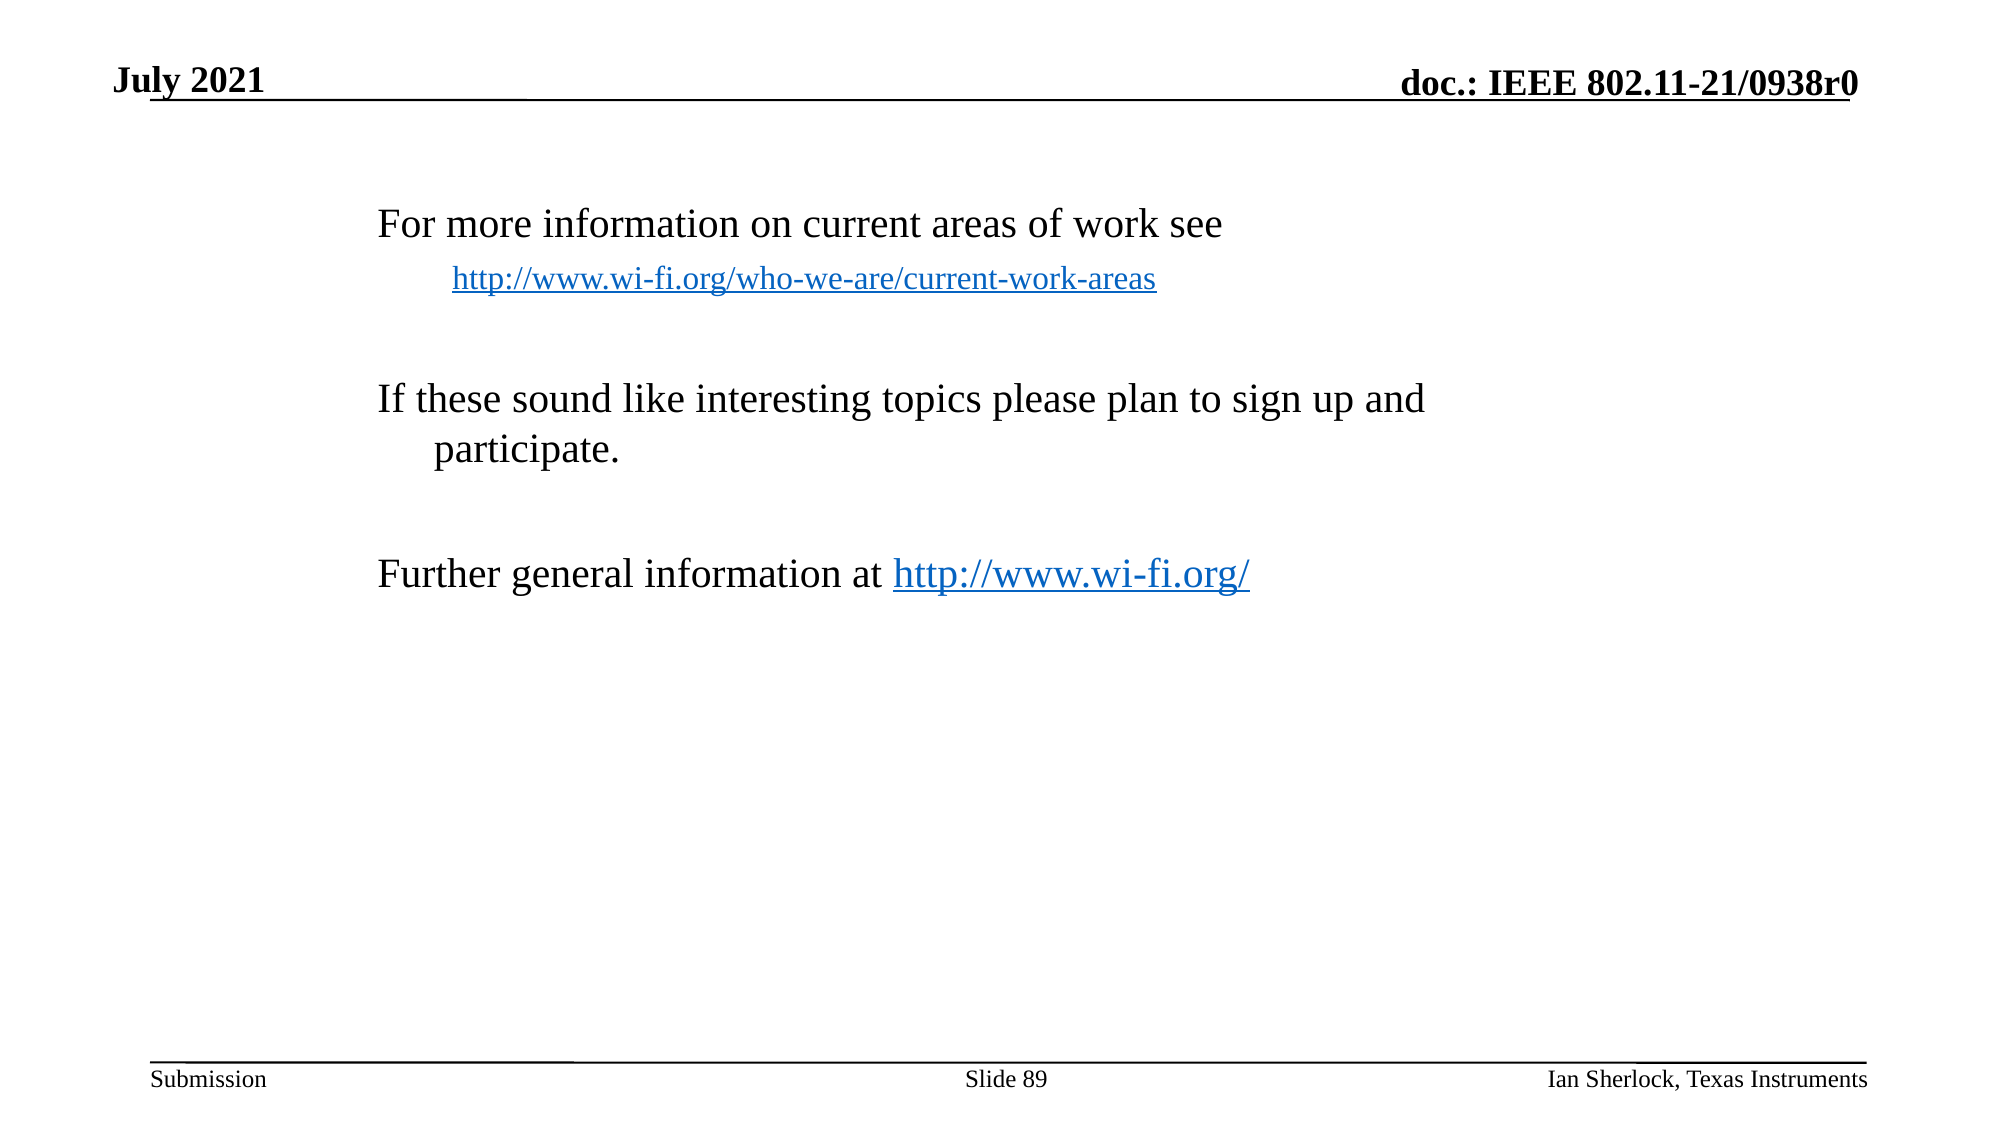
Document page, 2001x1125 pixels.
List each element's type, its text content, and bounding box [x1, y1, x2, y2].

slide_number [111, 0, 272, 101]
footer Ian Sherlock, Texas Instruments [1171, 1061, 1869, 1093]
list For more information on current areas of work see http://www.wi-fi.org/who-we-are/current-work-areas If these sound like interesting topics please plan to sign up and participate. Further general information at http://www.wi-fi.org/ [362, 125, 1638, 1048]
slide_number Slide 89 [962, 1061, 1050, 1093]
